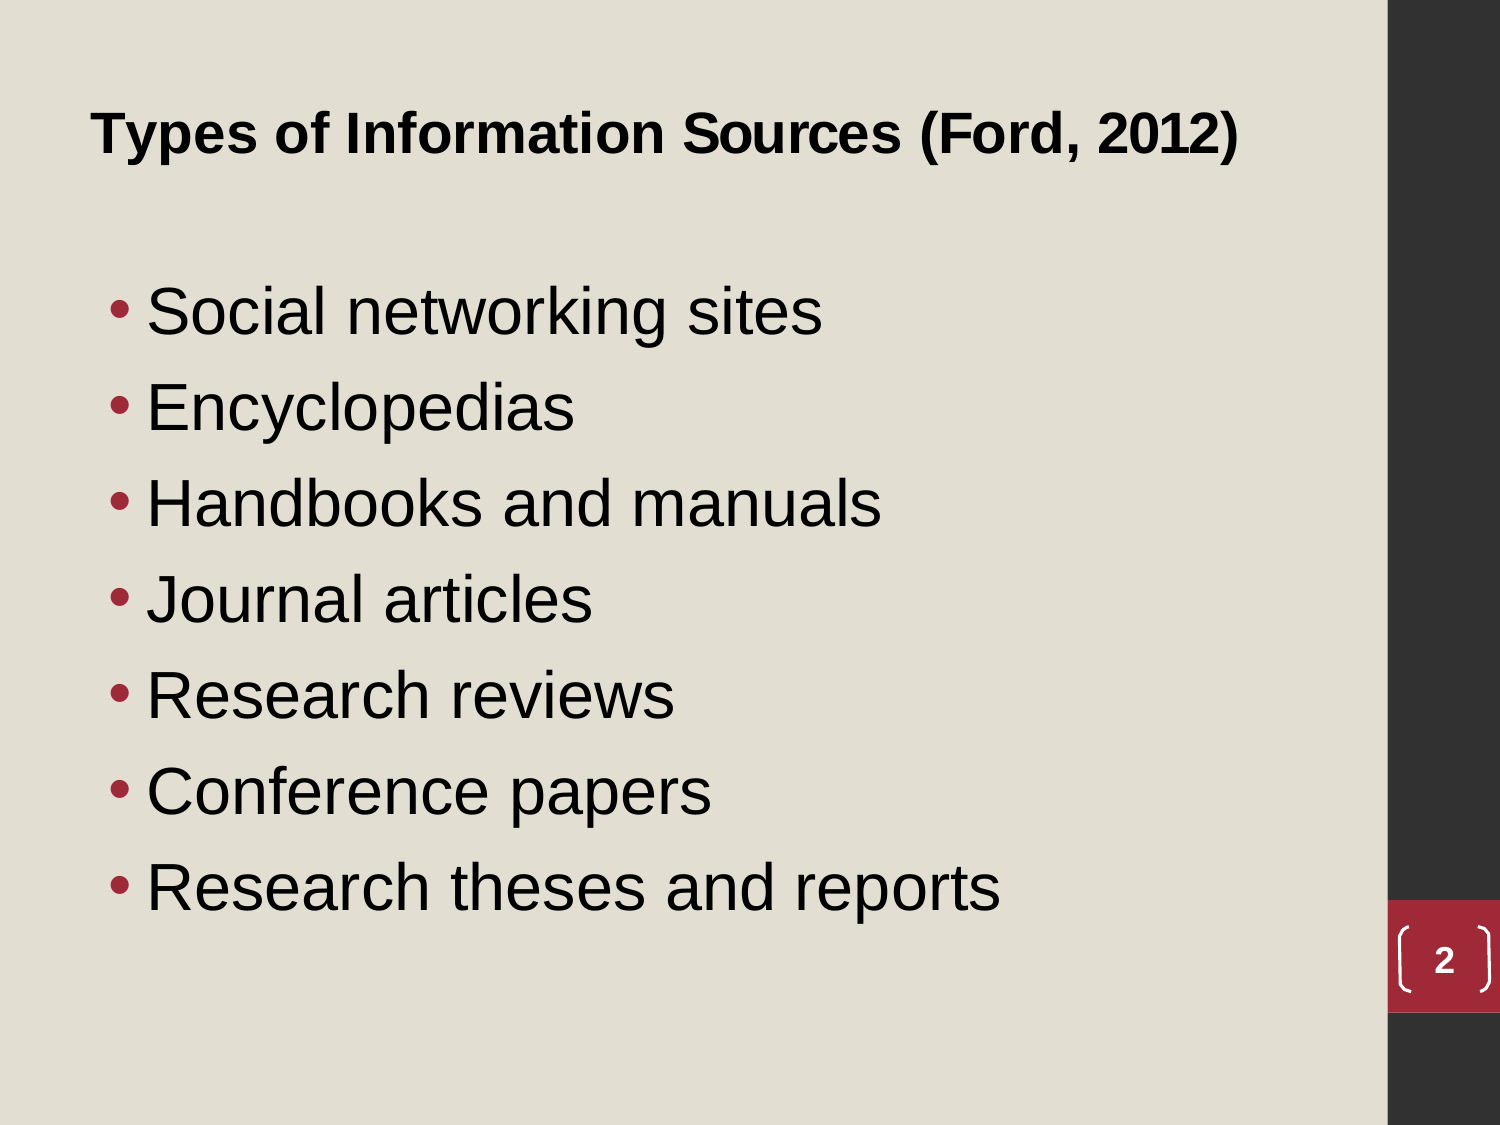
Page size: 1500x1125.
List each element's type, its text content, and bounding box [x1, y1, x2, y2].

text_box [1399, 926, 1412, 992]
text_box [1477, 926, 1490, 992]
slide_number 2 [1419, 935, 1470, 983]
title Types of Information Sources (Ford, 2012) [87, 59, 1413, 202]
text_box Social networking sites Encyclopedias Handbooks and manuals Journal articles Research reviews Conference papers Research theses and reports [106, 268, 1004, 926]
